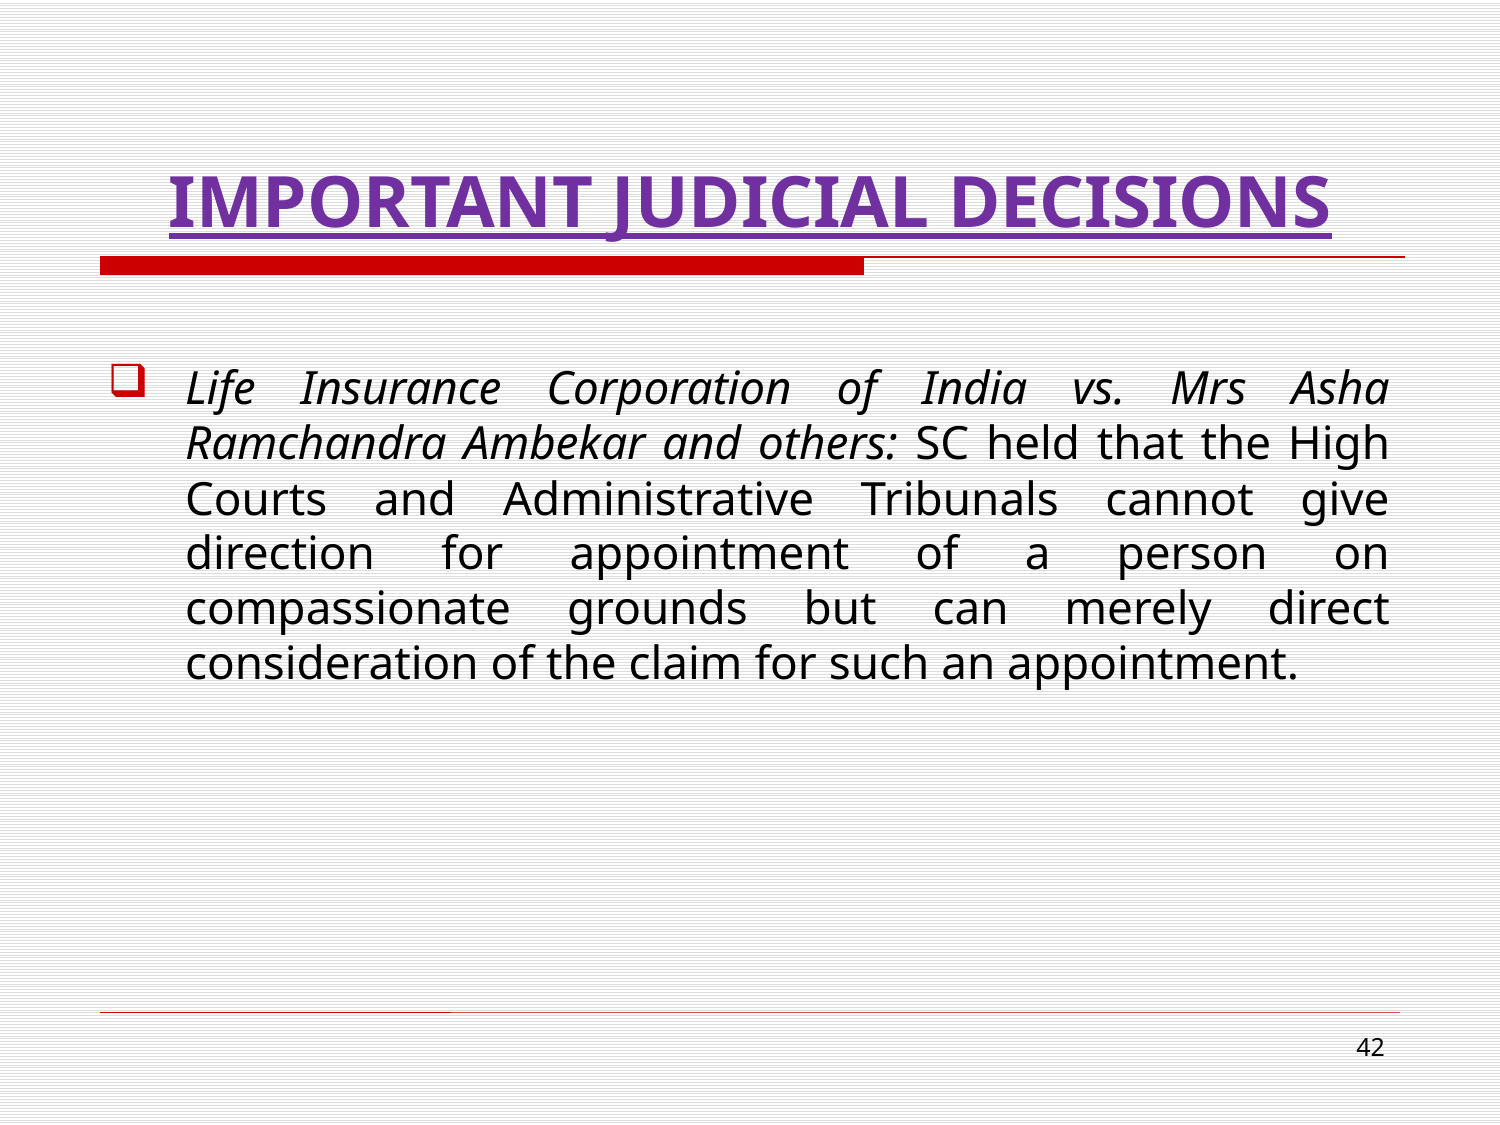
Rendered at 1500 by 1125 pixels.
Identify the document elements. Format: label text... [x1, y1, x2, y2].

list Life Insurance Corporation of India vs. Mrs Asha Ramchandra Ambekar and others: SC held that the High Courts and Administrative Tribunals cannot give direction for appointment of a person on compassionate grounds but can merely direct consideration of the claim for such an appointment. [92, 287, 1406, 988]
slide_number 42 [1074, 1024, 1401, 1103]
title IMPORTANT JUDICIAL DECISIONS [93, 49, 1407, 250]
